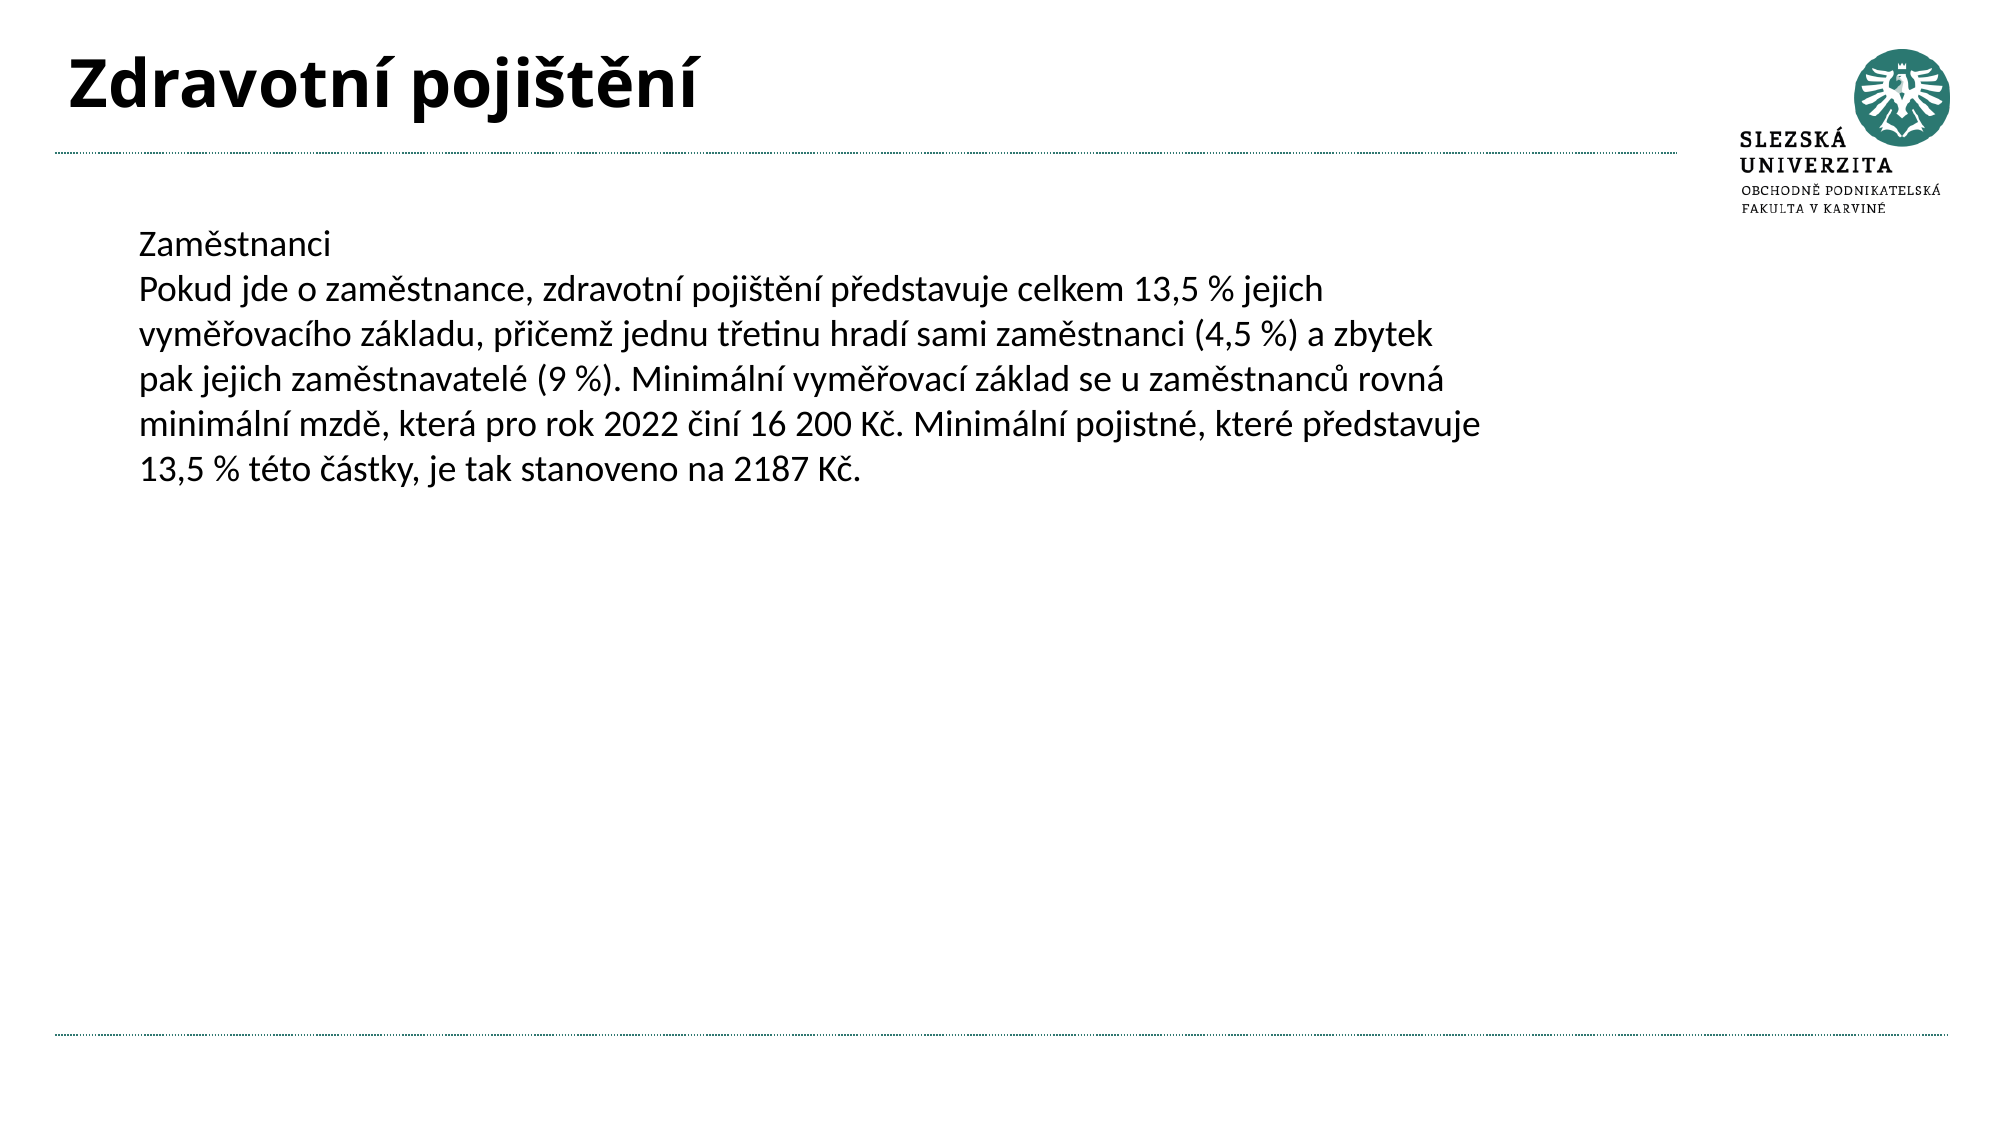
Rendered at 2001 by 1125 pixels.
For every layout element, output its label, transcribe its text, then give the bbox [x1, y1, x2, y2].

text_box Zaměstnanci Pokud jde o zaměstnance, zdravotní pojištění představuje celkem 13,5 % jejich vyměřovacího základu, přičemž jednu třetinu hradí sami zaměstnanci (4,5 %) a zbytek pak jejich zaměstnavatelé (9 %). Minimální vyměřovací základ se u zaměstnanců rovná minimální mzdě, která pro rok 2022 činí 16 200 Kč. Minimální pojistné, které představuje 13,5 % této částky, je tak stanoveno na 2187 Kč. [123, 211, 1501, 496]
picture [1740, 49, 1950, 213]
title Zdravotní pojištění [55, 42, 1048, 154]
